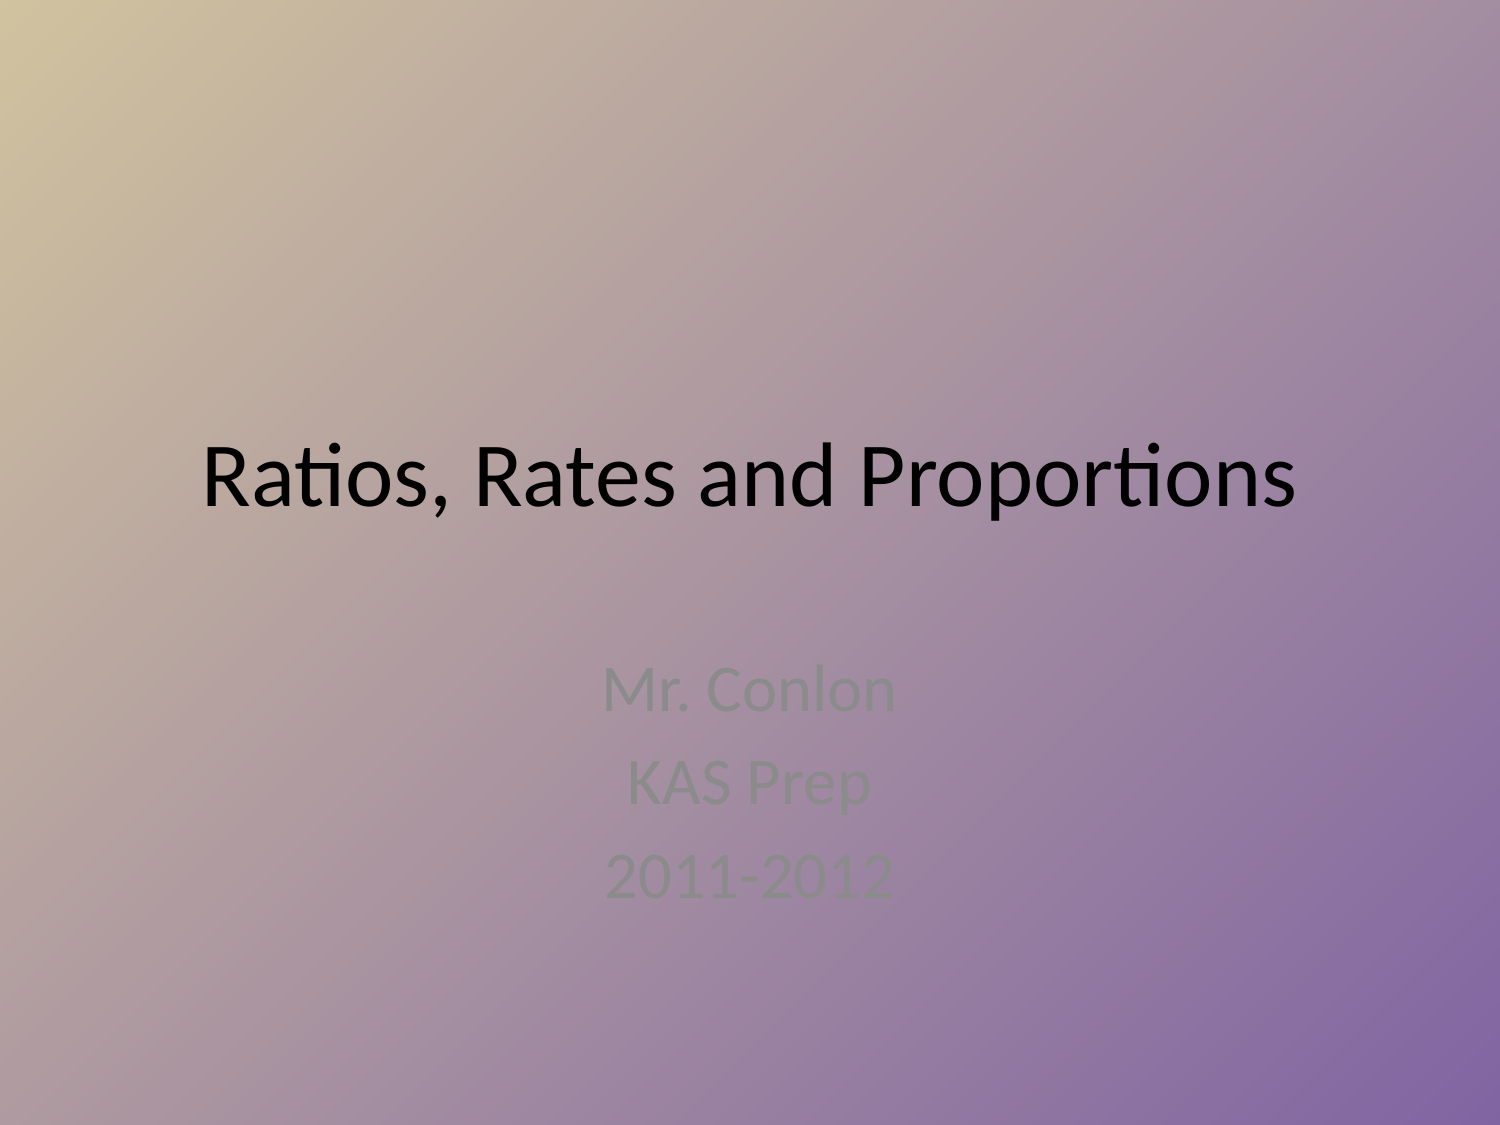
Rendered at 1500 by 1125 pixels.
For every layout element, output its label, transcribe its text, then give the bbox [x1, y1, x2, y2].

title Ratios, Rates and Proportions [112, 349, 1388, 591]
subtitle Mr. Conlon KAS Prep 2011-2012 [225, 637, 1275, 925]
